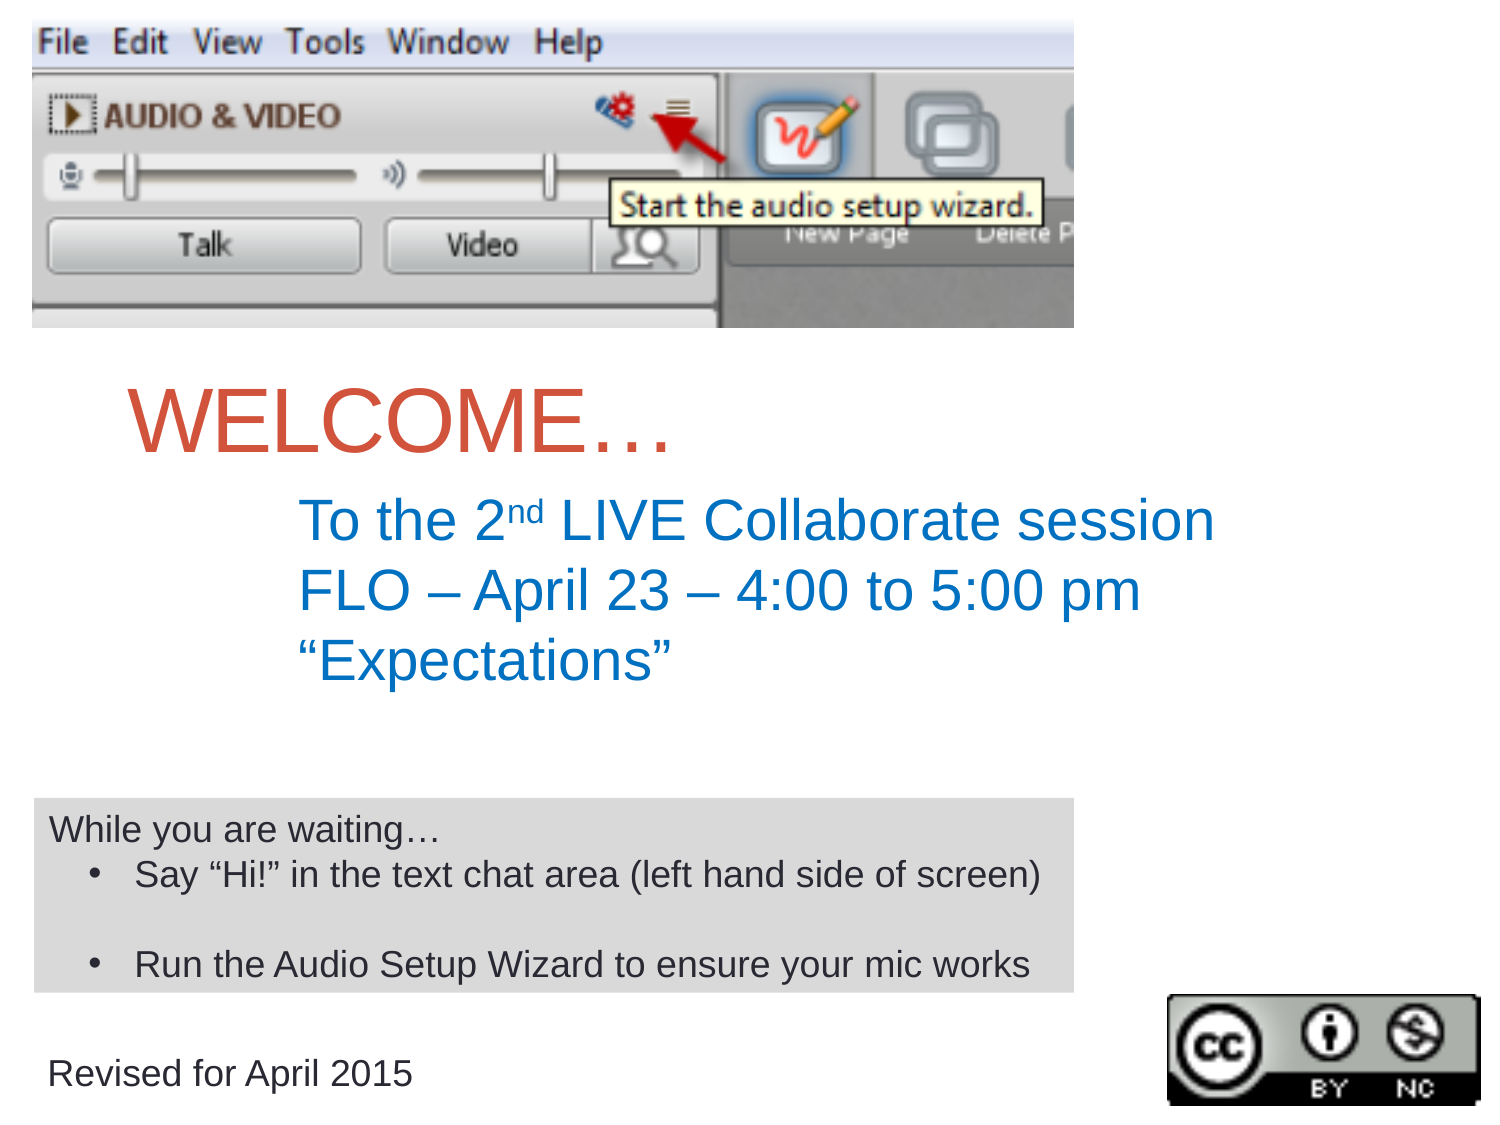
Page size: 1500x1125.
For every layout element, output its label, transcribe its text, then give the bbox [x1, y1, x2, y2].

text_box Revised for April 2015 [32, 996, 818, 1102]
picture [1166, 994, 1482, 1106]
text_box While you are waiting… Say “Hi!” in the text chat area (left hand side of screen) Run the Audio Setup Wizard to ensure your mic works [34, 797, 1074, 993]
title Welcome… [112, 224, 1400, 478]
picture [32, 18, 1075, 329]
text_box To the 2nd LIVE Collaborate session FLO – April 23 – 4:00 to 5:00 pm “Expectations” [284, 475, 1417, 700]
